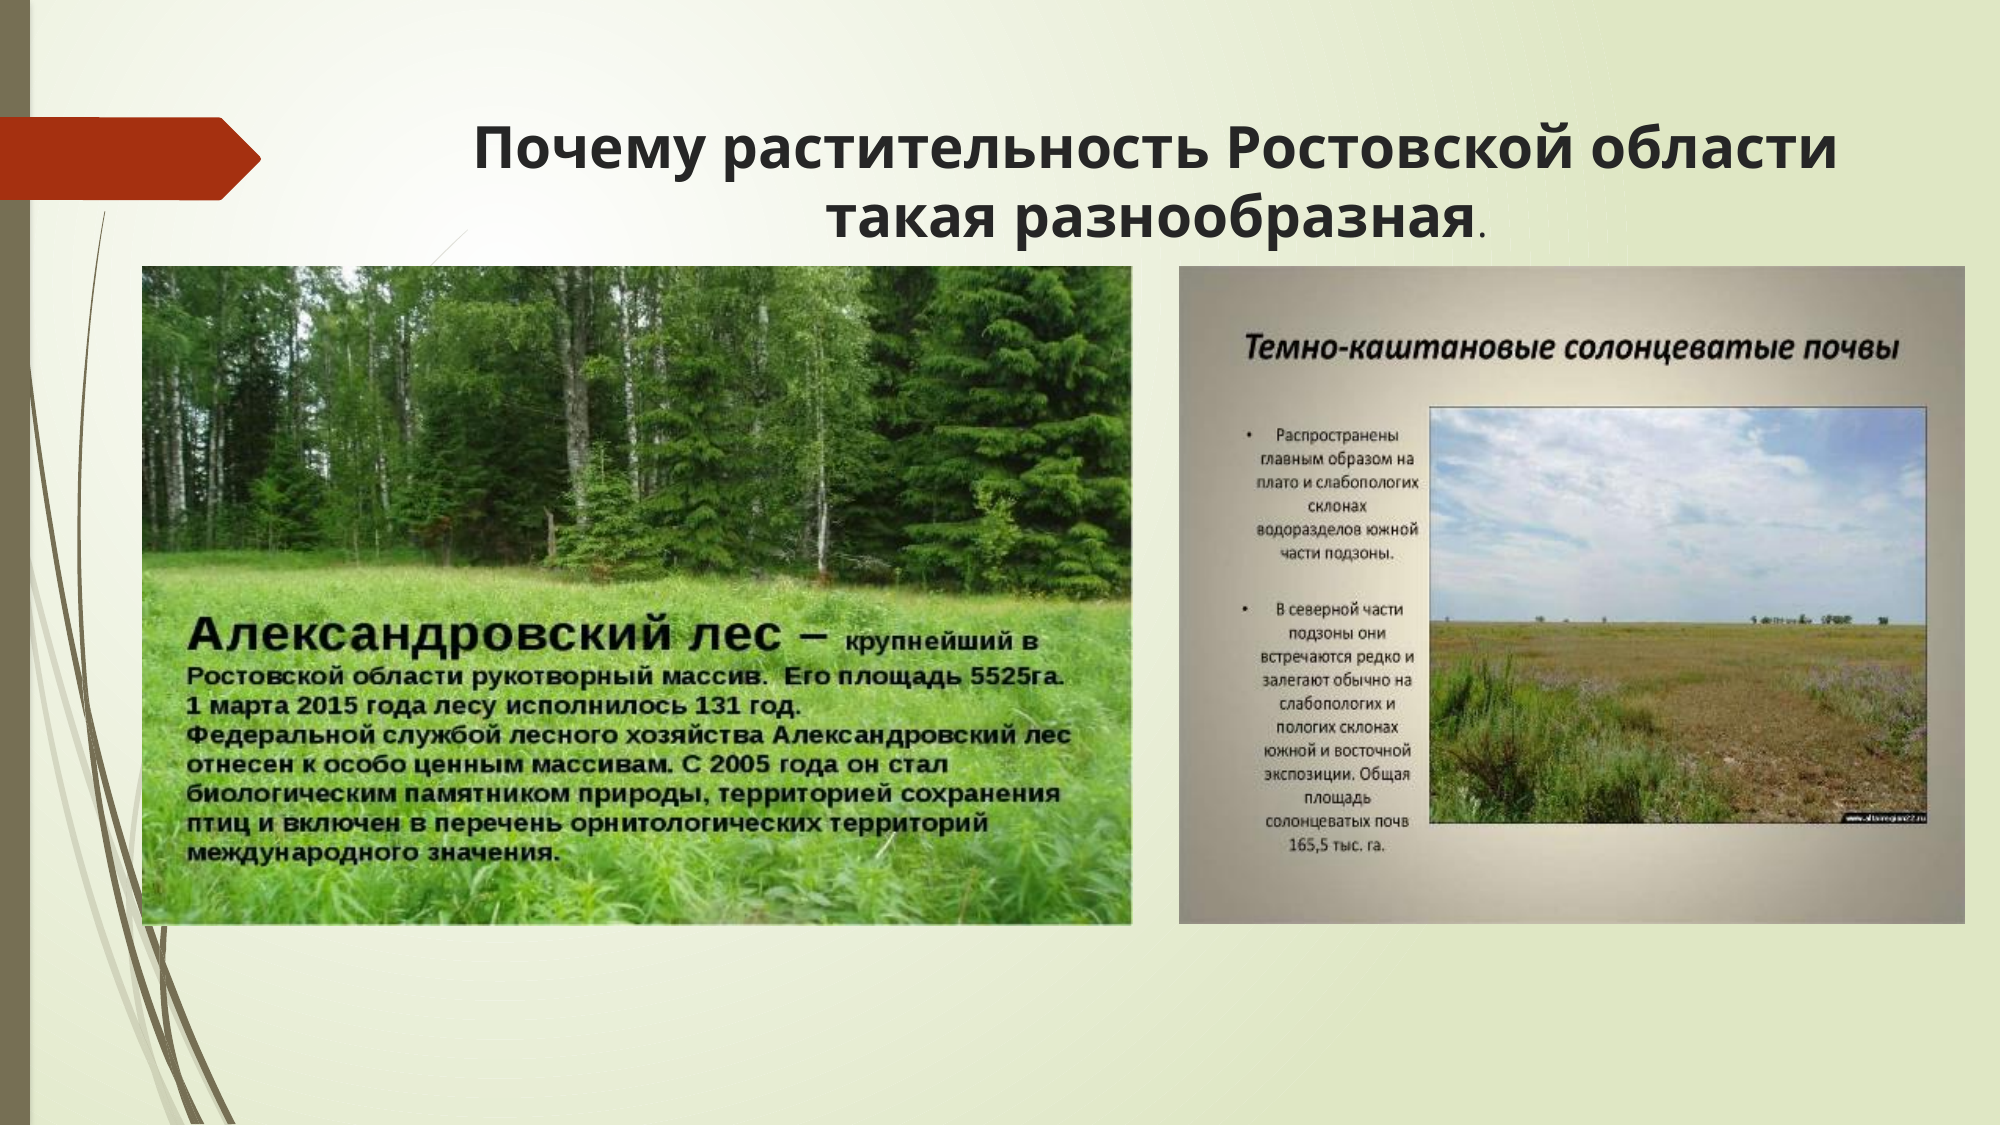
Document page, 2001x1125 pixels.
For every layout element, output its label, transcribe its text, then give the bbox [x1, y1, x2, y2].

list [1179, 266, 1965, 924]
title Почему растительность Ростовской области такая разнообразная. [425, 102, 1888, 313]
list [142, 266, 1133, 926]
